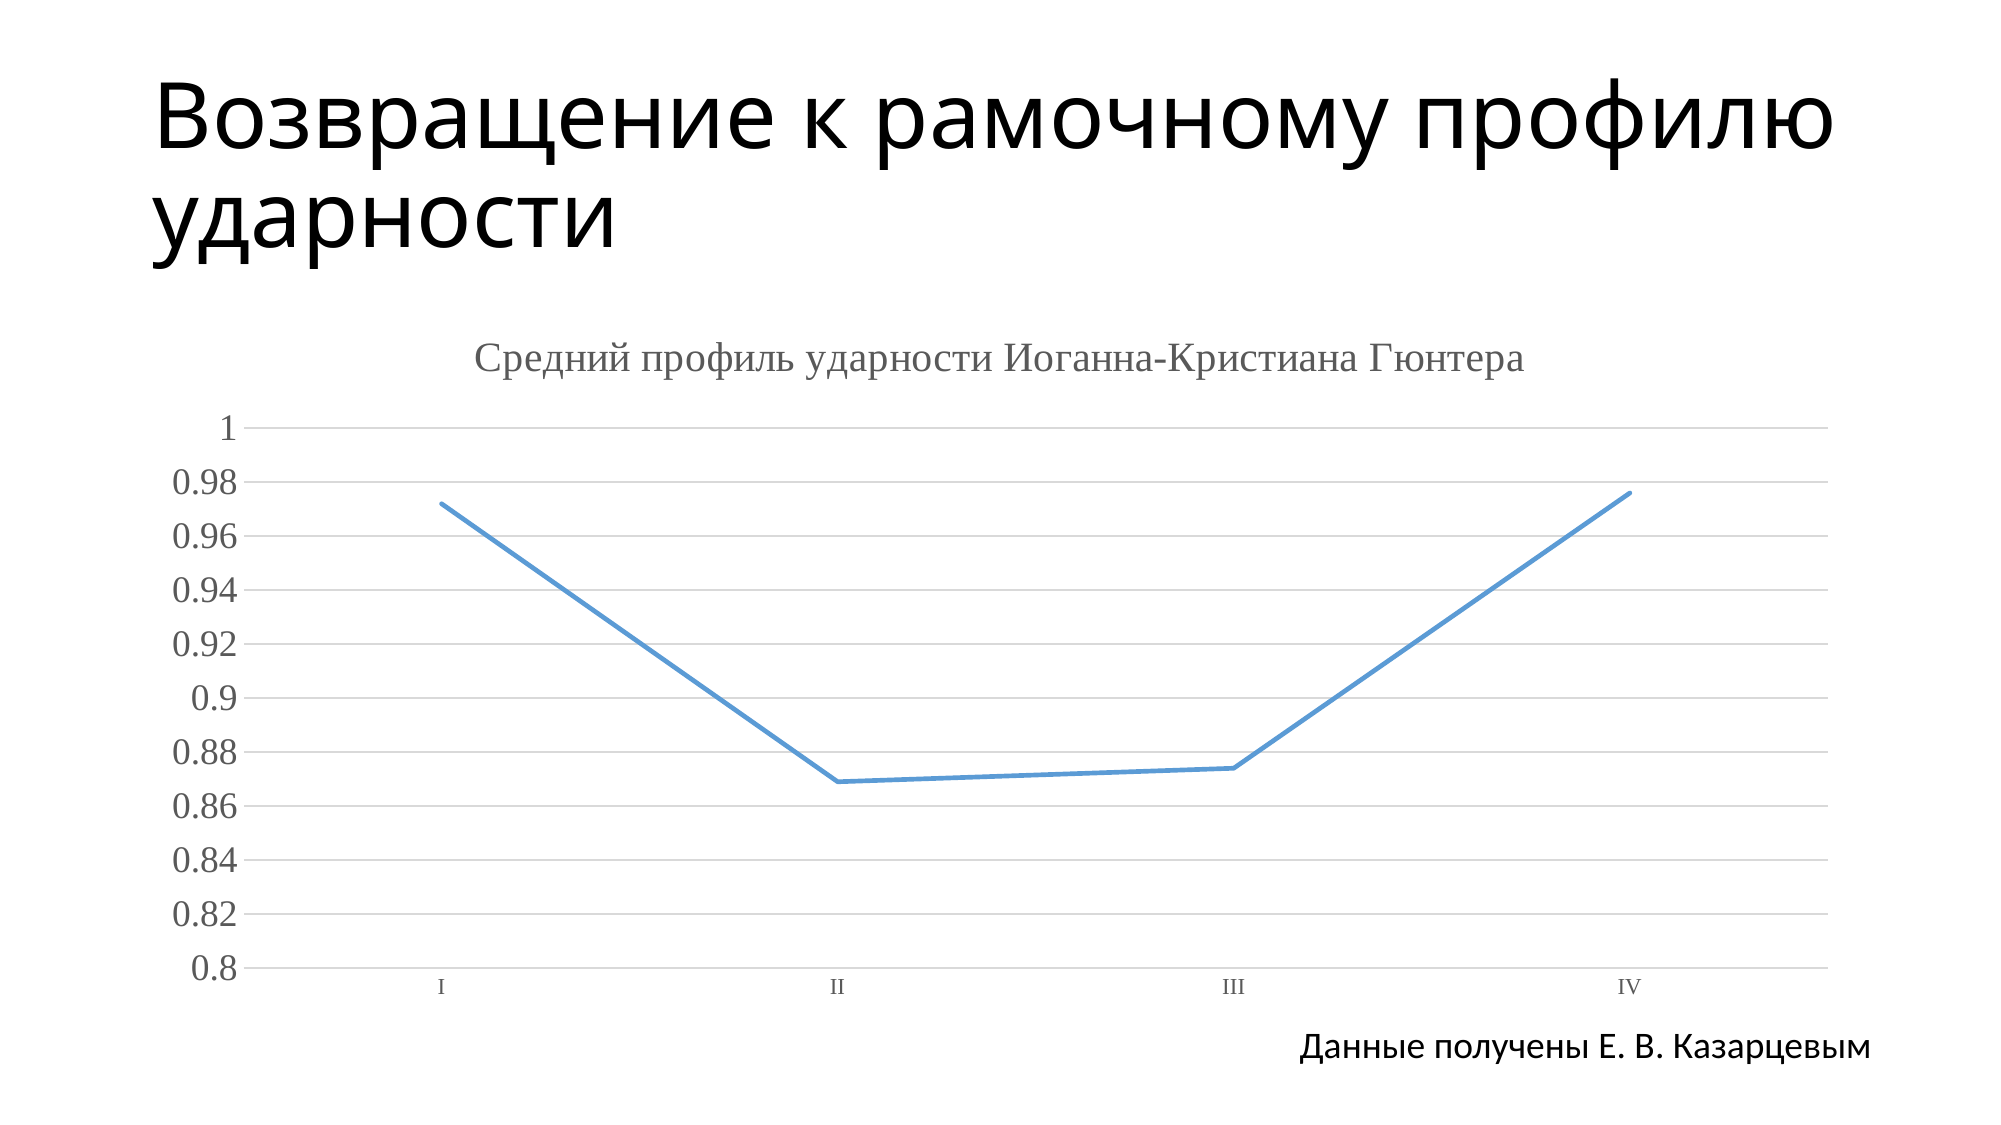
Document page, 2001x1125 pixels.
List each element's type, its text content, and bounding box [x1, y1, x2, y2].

chart [137, 299, 1863, 1014]
text_box Данные получены Е. В. Казарцевым [1284, 1013, 1908, 1073]
title Возвращение к рамочному профилю ударности [137, 59, 1863, 278]
